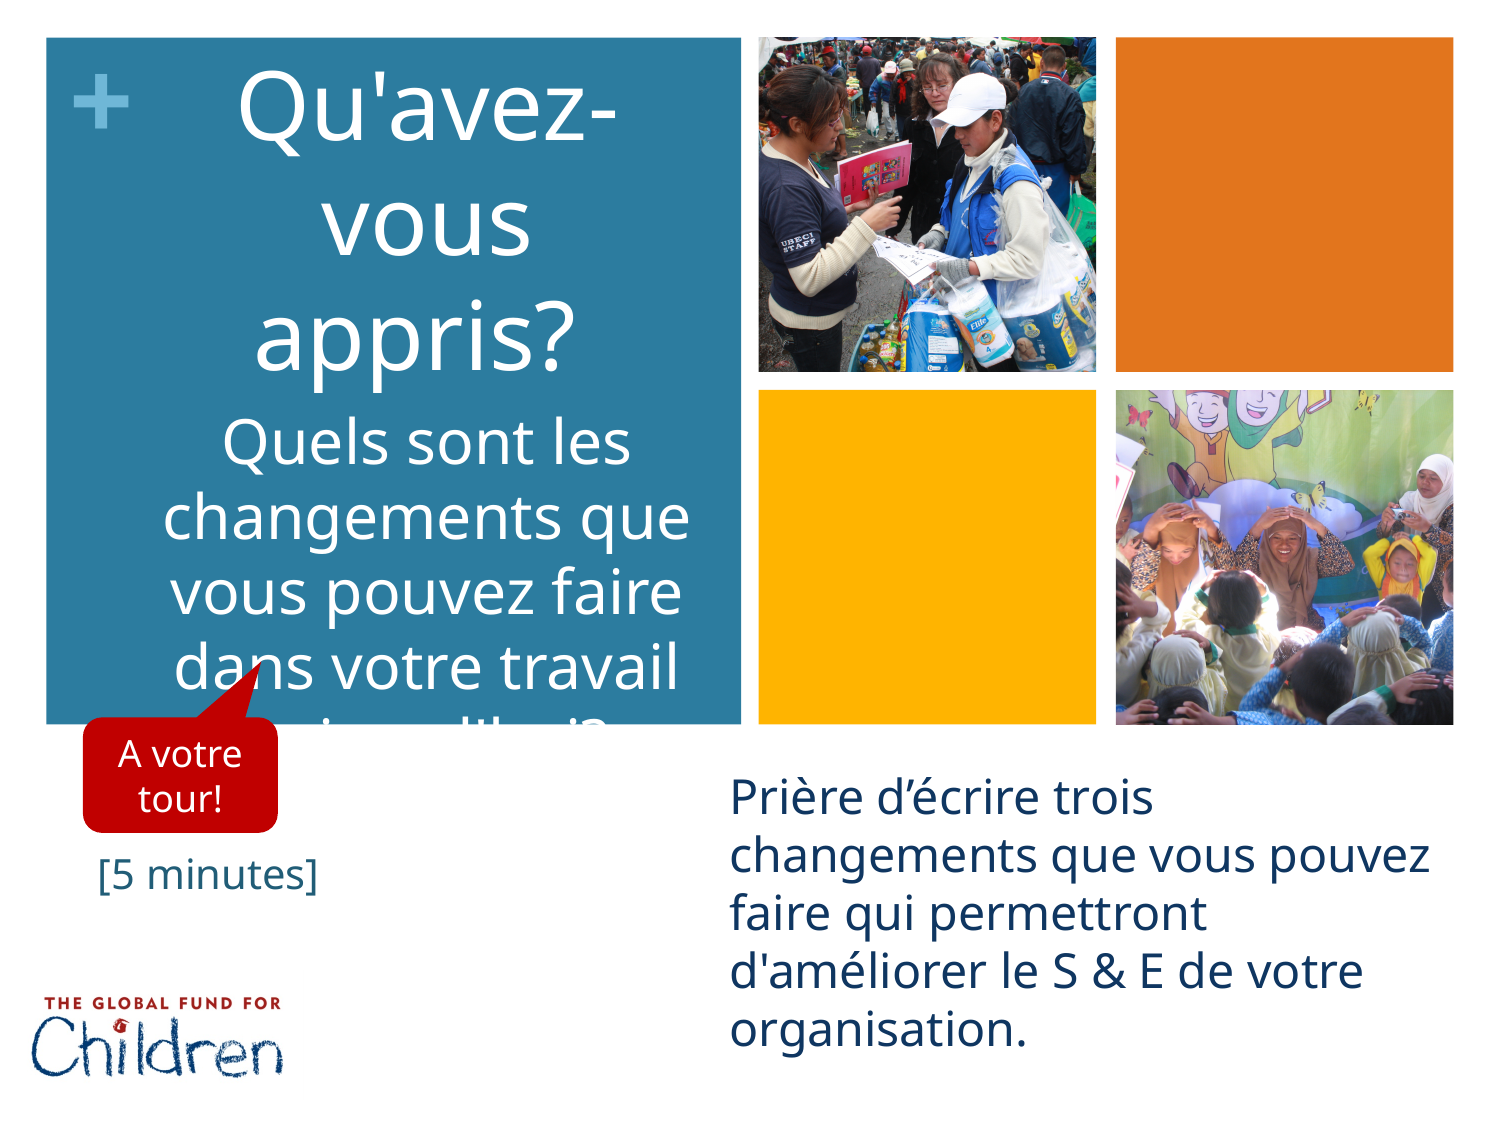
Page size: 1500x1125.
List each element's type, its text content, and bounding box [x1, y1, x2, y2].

text_box [5 minutes] [82, 840, 354, 906]
list Qu'avez-vous appris? Quels sont les changements que vous pouvez faire dans votre travail aujourd'hui? [140, 37, 715, 627]
picture [1115, 389, 1454, 725]
title Prière d’écrire trois changements que vous pouvez faire qui permettront d'améliorer le S & E de votre organisation. [714, 758, 1450, 1125]
text_box A votre tour! [80, 659, 280, 836]
picture [10, 970, 304, 1101]
picture [758, 36, 1097, 373]
